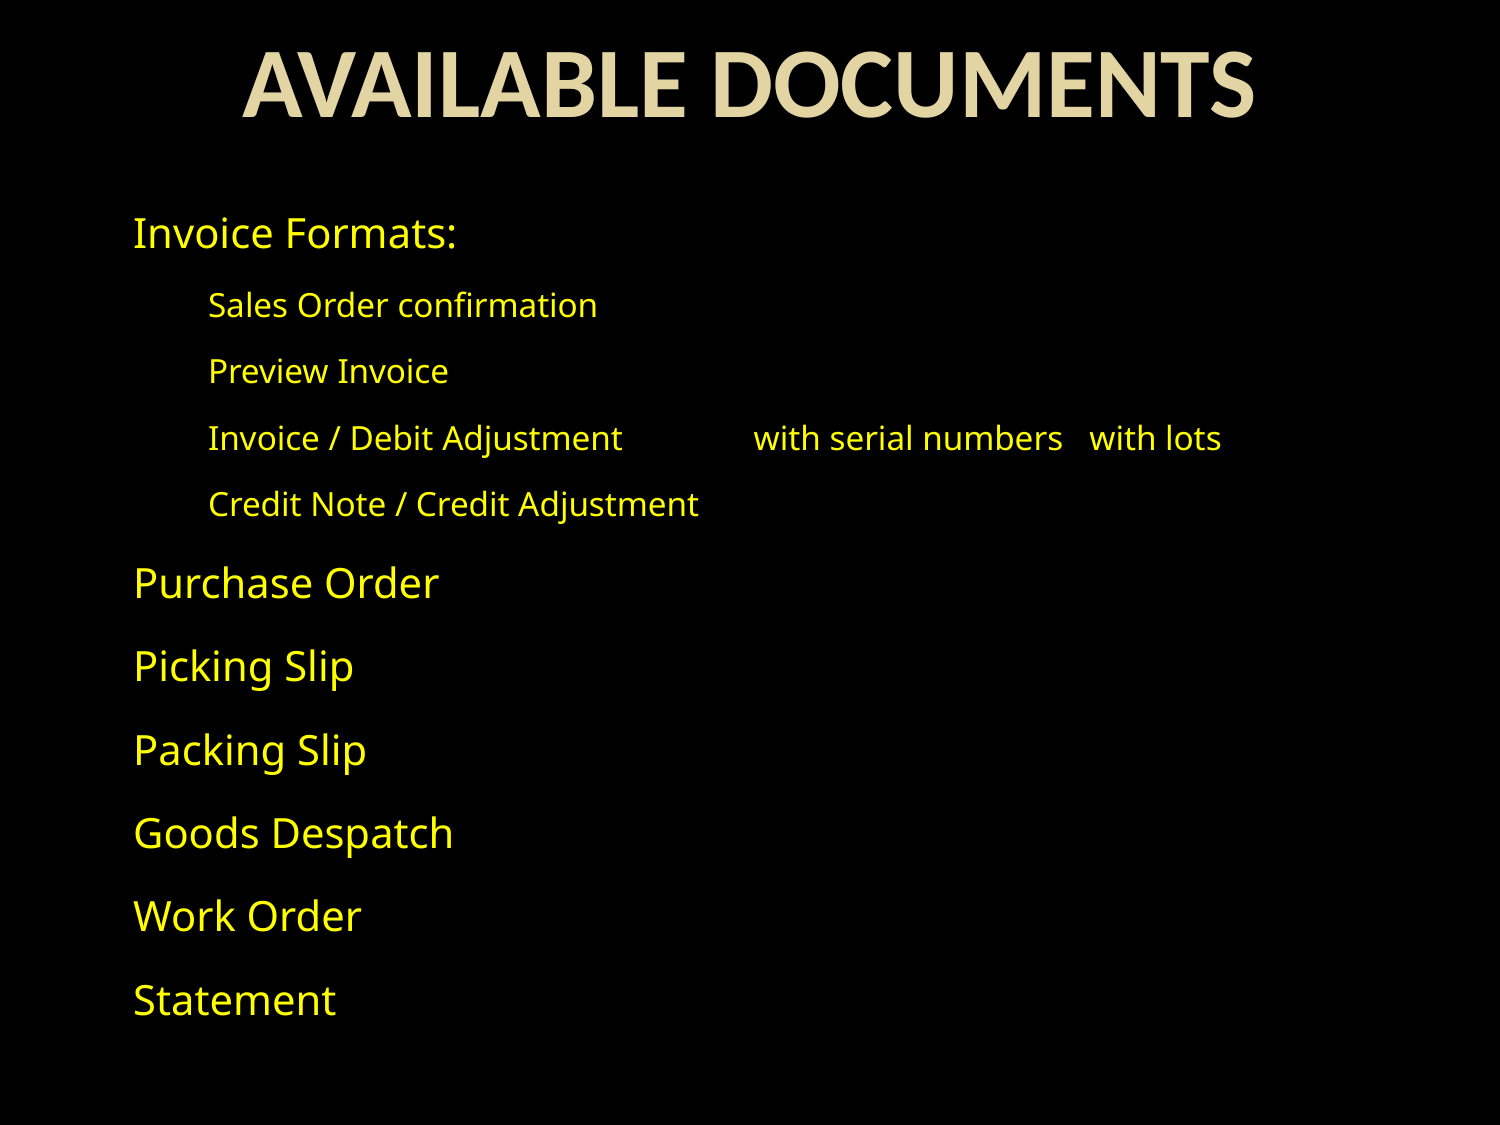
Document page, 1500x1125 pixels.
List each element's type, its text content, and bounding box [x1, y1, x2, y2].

subtitle Invoice Formats: Sales Order confirmation Preview Invoice Invoice / Debit Adjustment with serial numbers with lots Credit Note / Credit Adjustment Purchase Order Picking Slip Packing Slip Goods Despatch Work Order Statement [118, 174, 1469, 350]
text_box Available documents [31, 12, 1469, 138]
